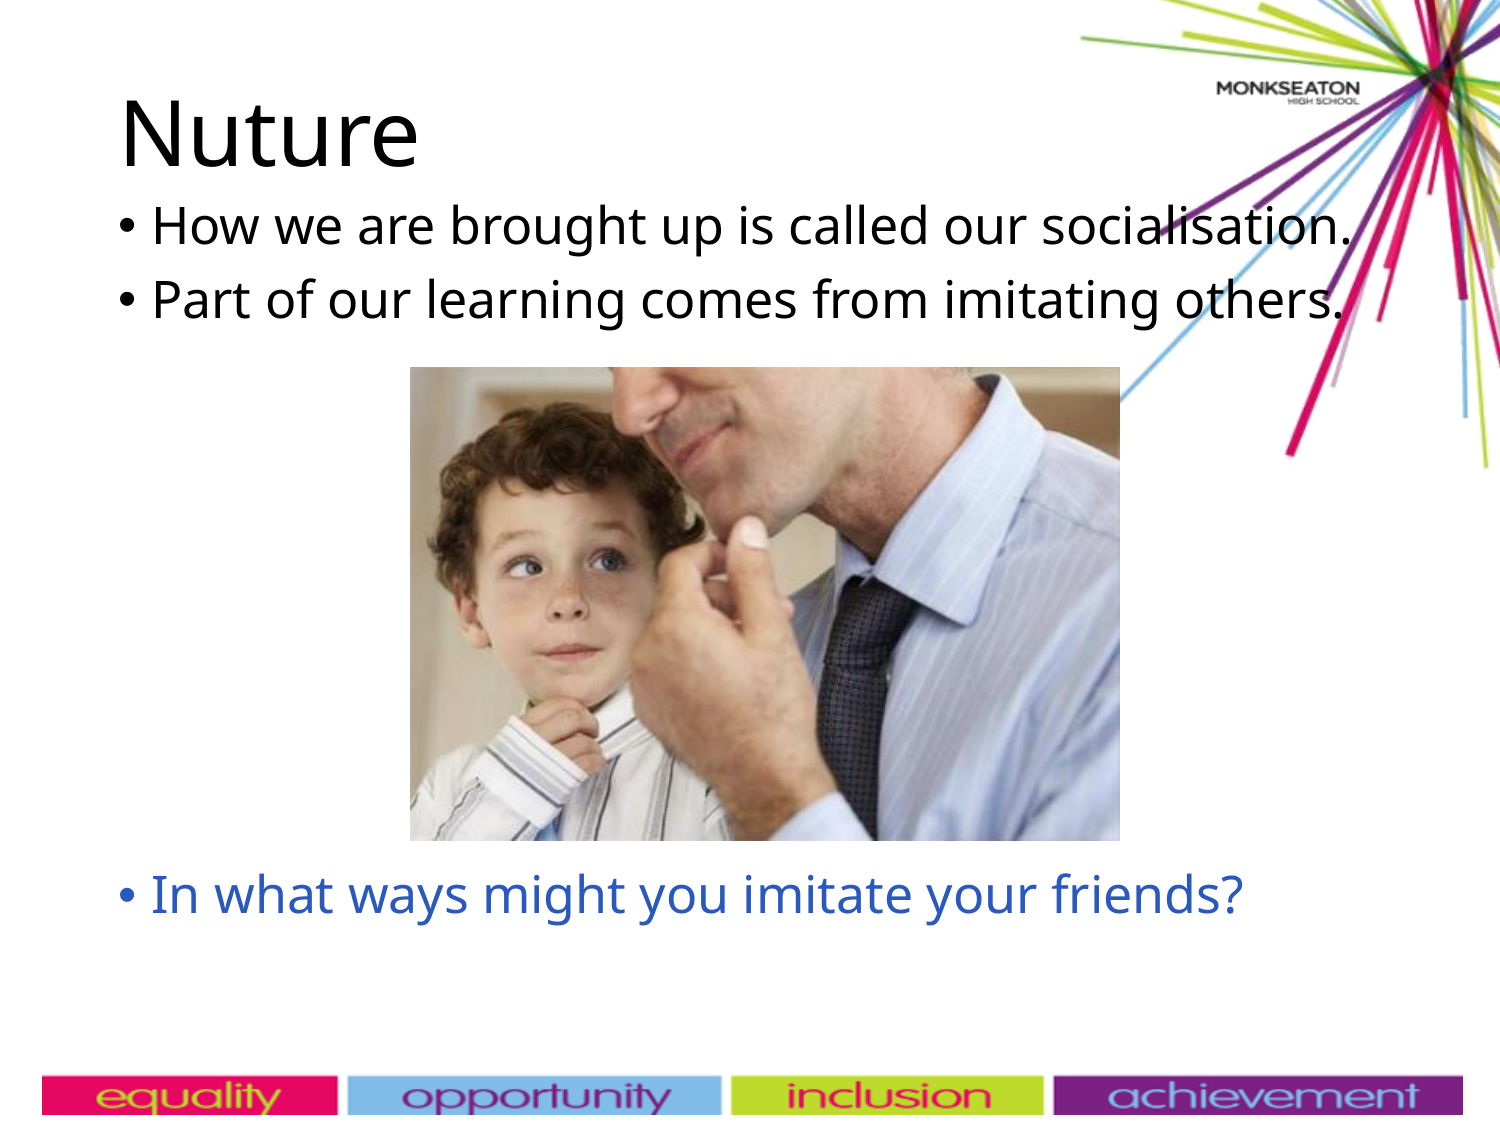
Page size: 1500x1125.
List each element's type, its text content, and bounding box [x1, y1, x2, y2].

title Nuture [103, 28, 1071, 192]
picture [42, 1072, 1463, 1115]
picture [410, 0, 1500, 841]
list How we are brought up is called our socialisation. Part of our learning comes from imitating others. In what ways might you imitate your friends? [103, 192, 1397, 988]
